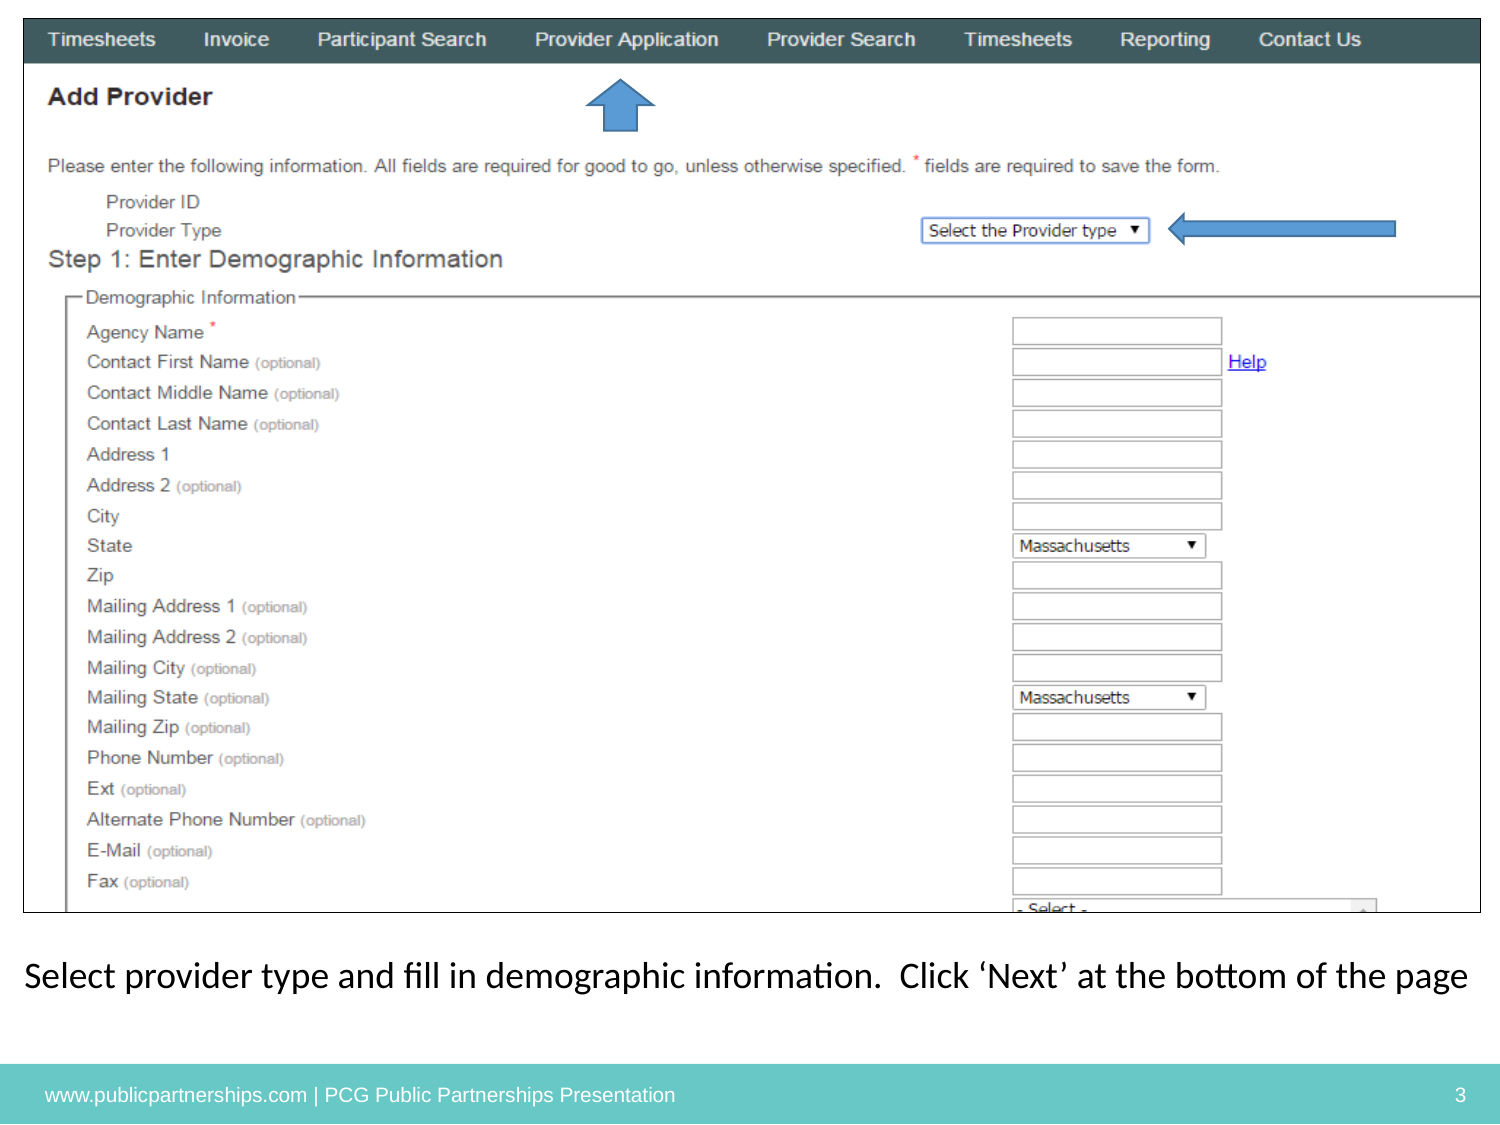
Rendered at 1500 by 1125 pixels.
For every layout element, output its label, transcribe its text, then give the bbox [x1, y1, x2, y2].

footer www.publicpartnerships.com | PCG Public Partnerships Presentation [30, 1074, 1143, 1104]
slide_number 3 [1143, 1074, 1481, 1104]
picture [23, 18, 1481, 913]
text_box Select provider type and fill in demographic information. Click ‘Next’ at the bottom of the page [9, 943, 1486, 1004]
